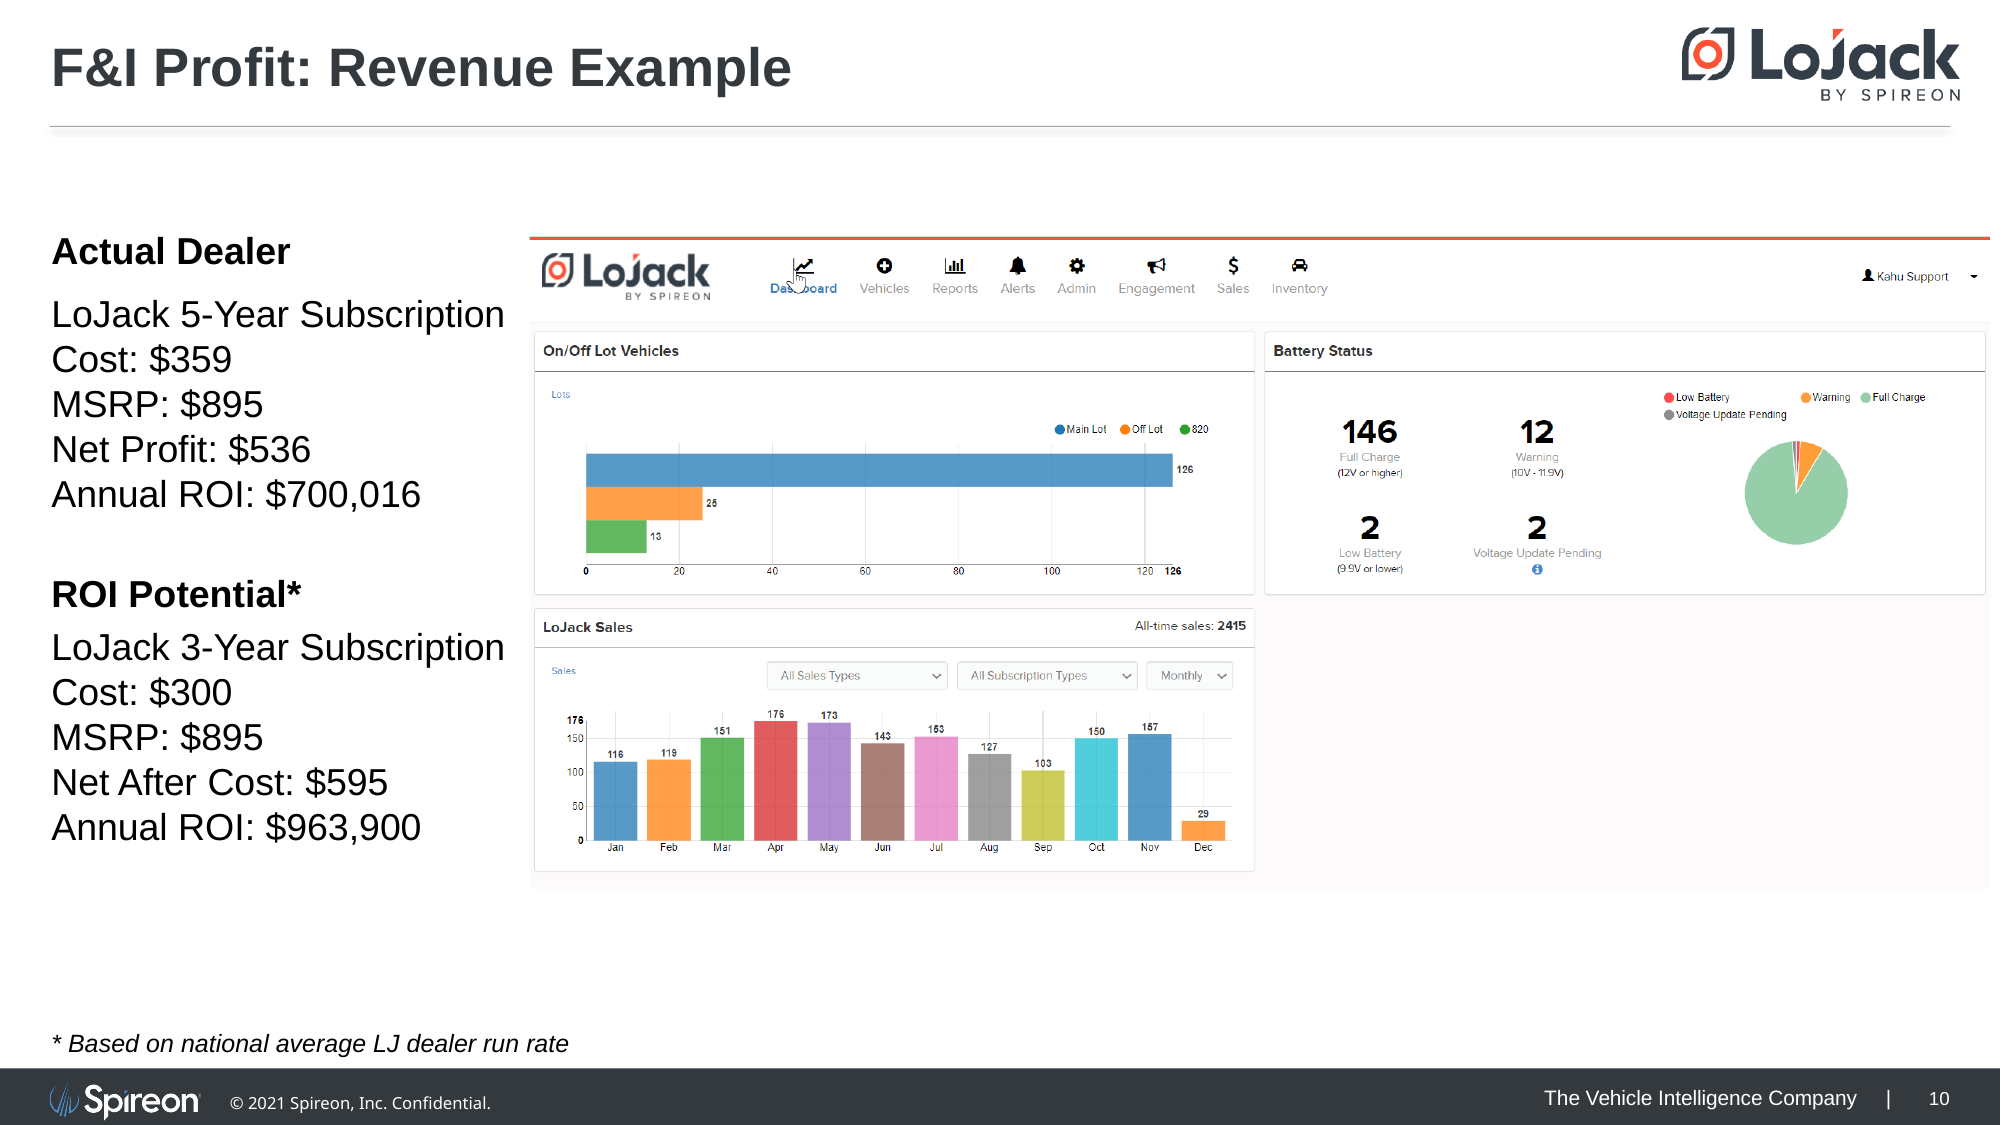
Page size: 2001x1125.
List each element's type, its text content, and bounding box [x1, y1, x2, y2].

text_box Actual Dealer [36, 219, 585, 280]
text_box LoJack 3-Year Subscription Cost: $300 MSRP: $895 Net After Cost: $595 Annual ROI: $963,900 [36, 623, 524, 856]
text_box ROI Potential* [36, 562, 524, 623]
text_box LoJack 5-Year Subscription Cost: $359 MSRP: $895 Net Profit: $536 Annual ROI: $700,016 [36, 282, 524, 523]
picture [1682, 27, 1960, 101]
picture [529, 236, 1991, 889]
title F&I Profit: Revenue Example [36, 26, 1719, 98]
slide_number © 2021 Spireon, Inc. Confidential. [221, 1080, 838, 1125]
text_box * Based on national average LJ dealer run rate [36, 1020, 1188, 1066]
